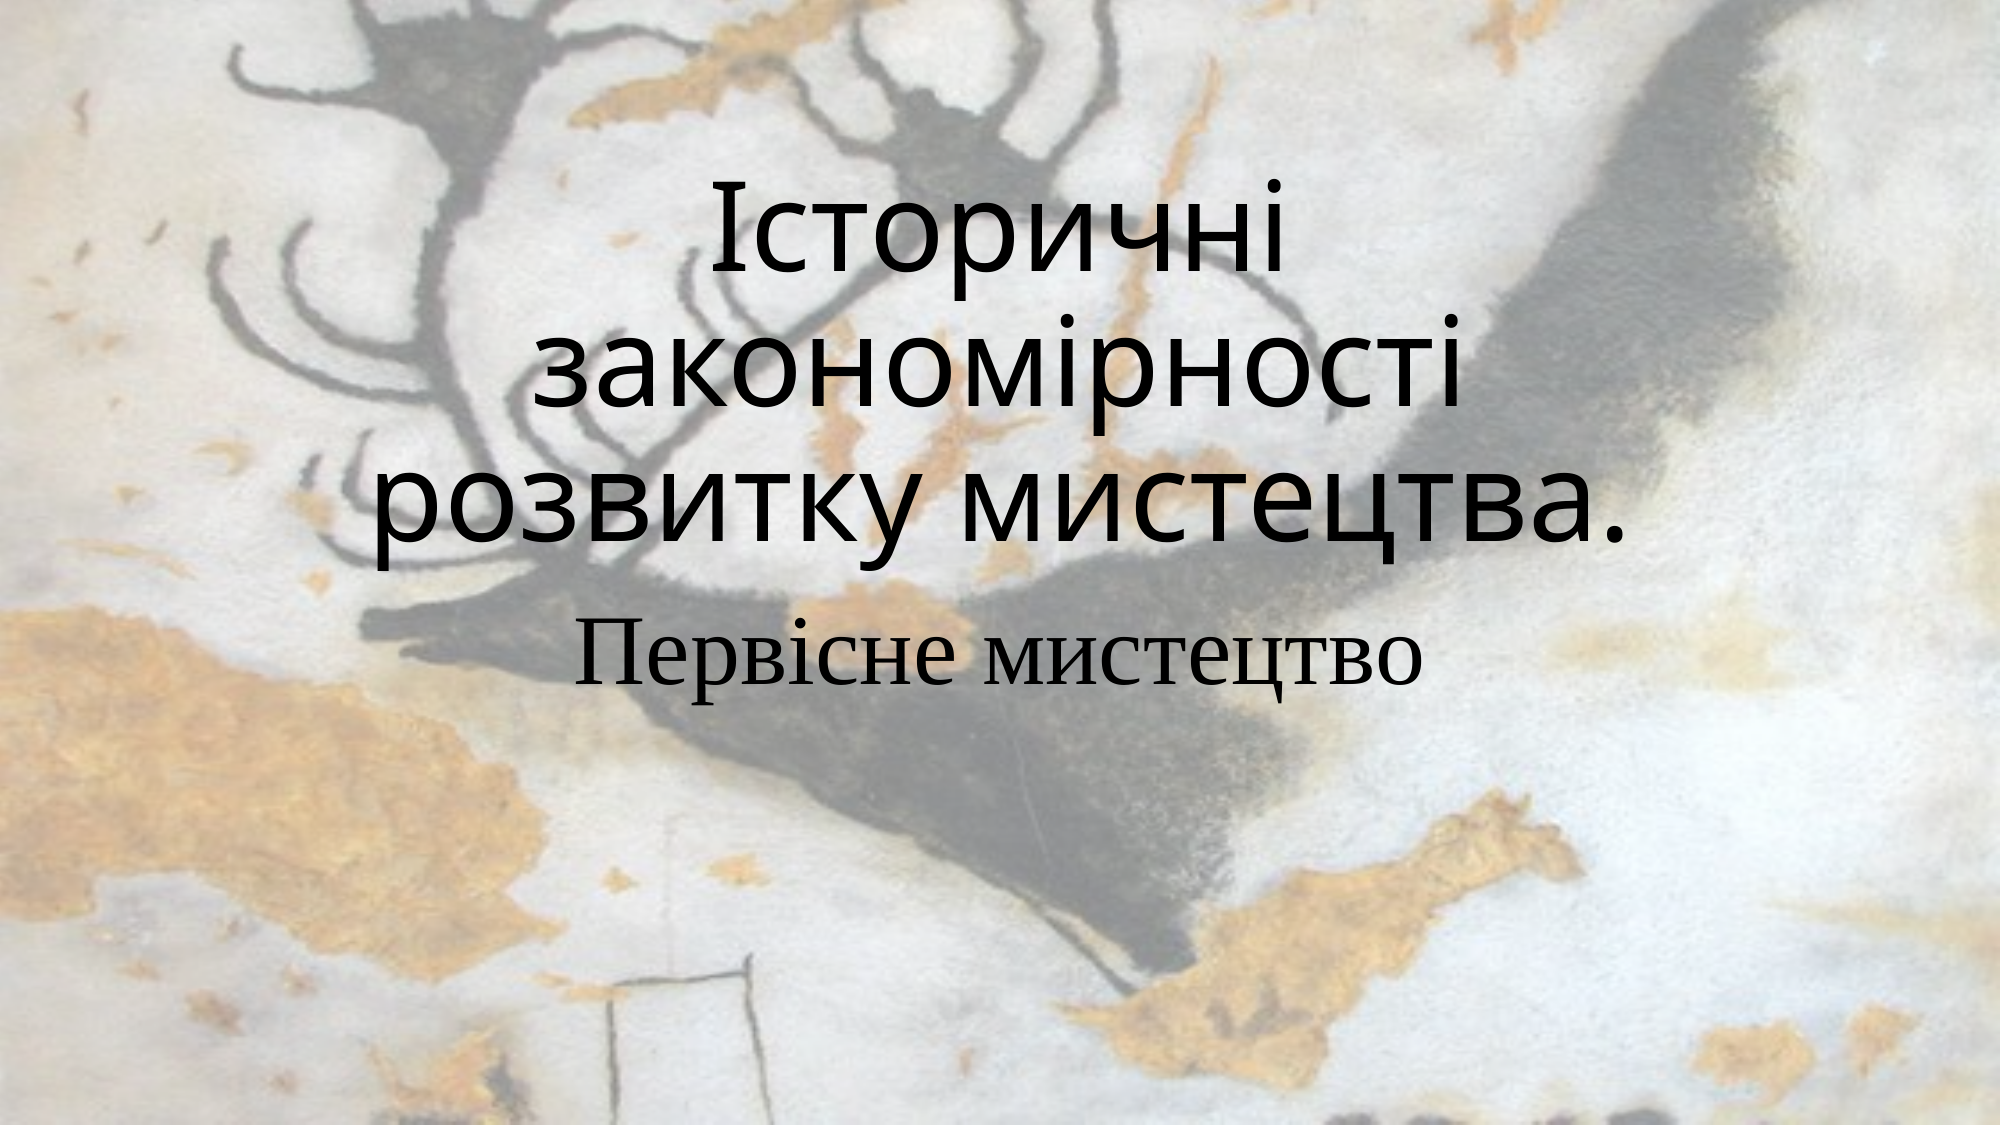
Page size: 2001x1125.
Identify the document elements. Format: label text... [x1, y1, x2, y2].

title Історичні закономірності розвитку мистецтва. [249, 184, 1750, 576]
subtitle Первісне мистецтво [249, 590, 1750, 863]
